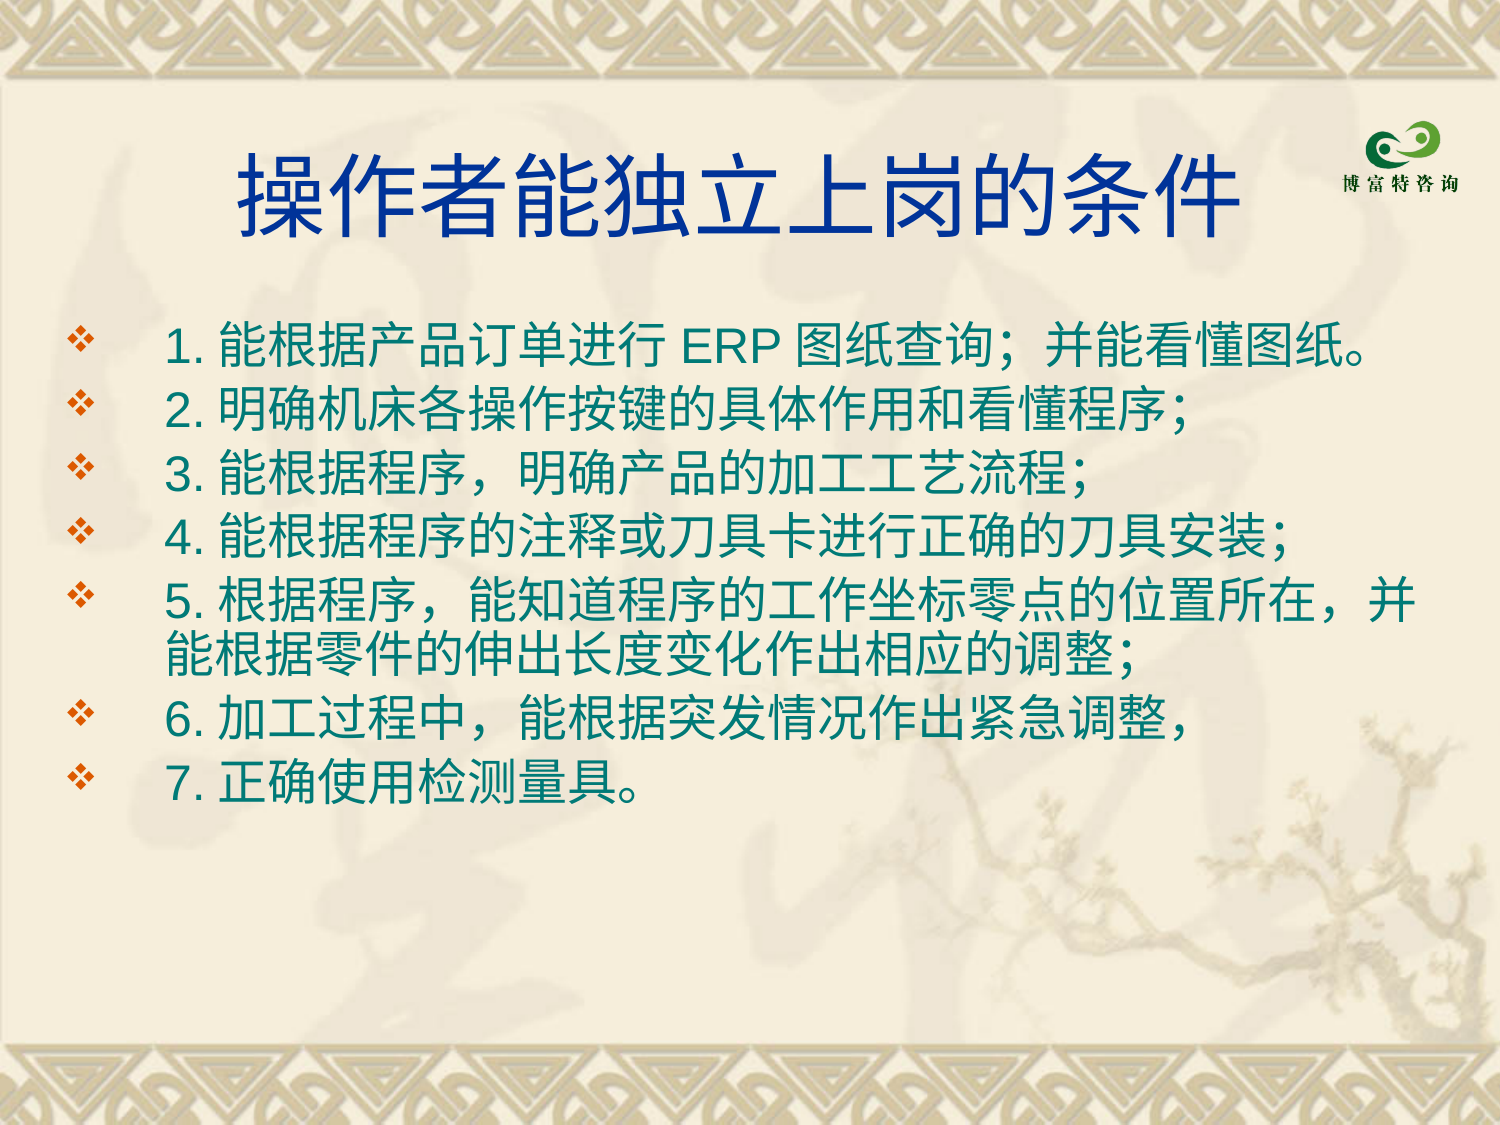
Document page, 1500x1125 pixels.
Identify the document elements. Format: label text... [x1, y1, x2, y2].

list 1.能根据产品订单进行ERP图纸查询；并能看懂图纸。 2.明确机床各操作按键的具体作用和看懂程序； 3.能根据程序，明确产品的加工工艺流程； 4.能根据程序的注释或刀具卡进行正确的刀具安装； 5.根据程序，能知道程序的工作坐标零点的位置所在，并能根据零件的伸出长度变化作出相应的调整； 6.加工过程中，能根据突发情况作出紧急调整， 7.正确使用检测量具。 [49, 312, 1451, 1001]
title 操作者能独立上岗的条件 [49, 99, 1451, 288]
picture [0, 0, 1500, 1125]
